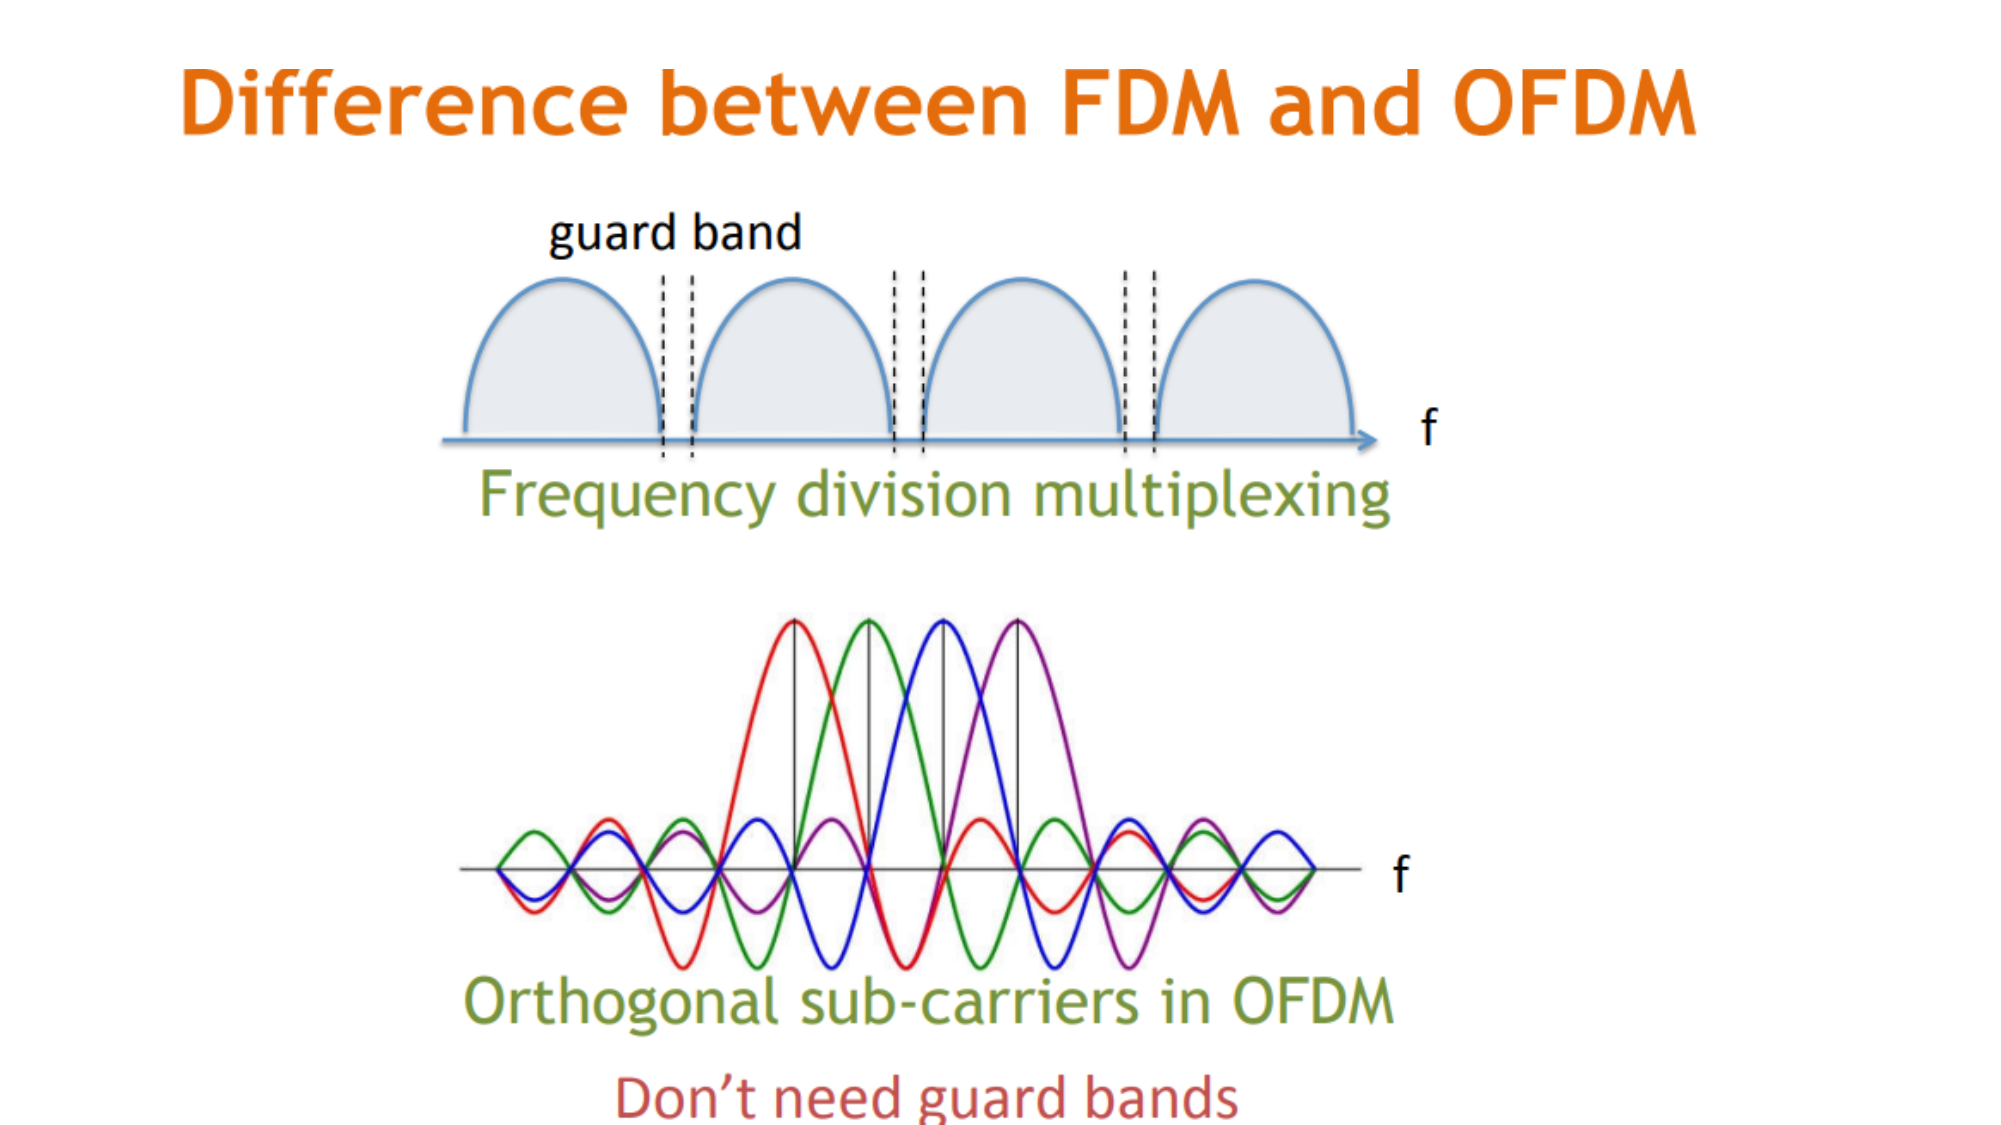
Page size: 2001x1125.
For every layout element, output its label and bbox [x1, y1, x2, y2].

picture [175, 69, 1700, 1125]
